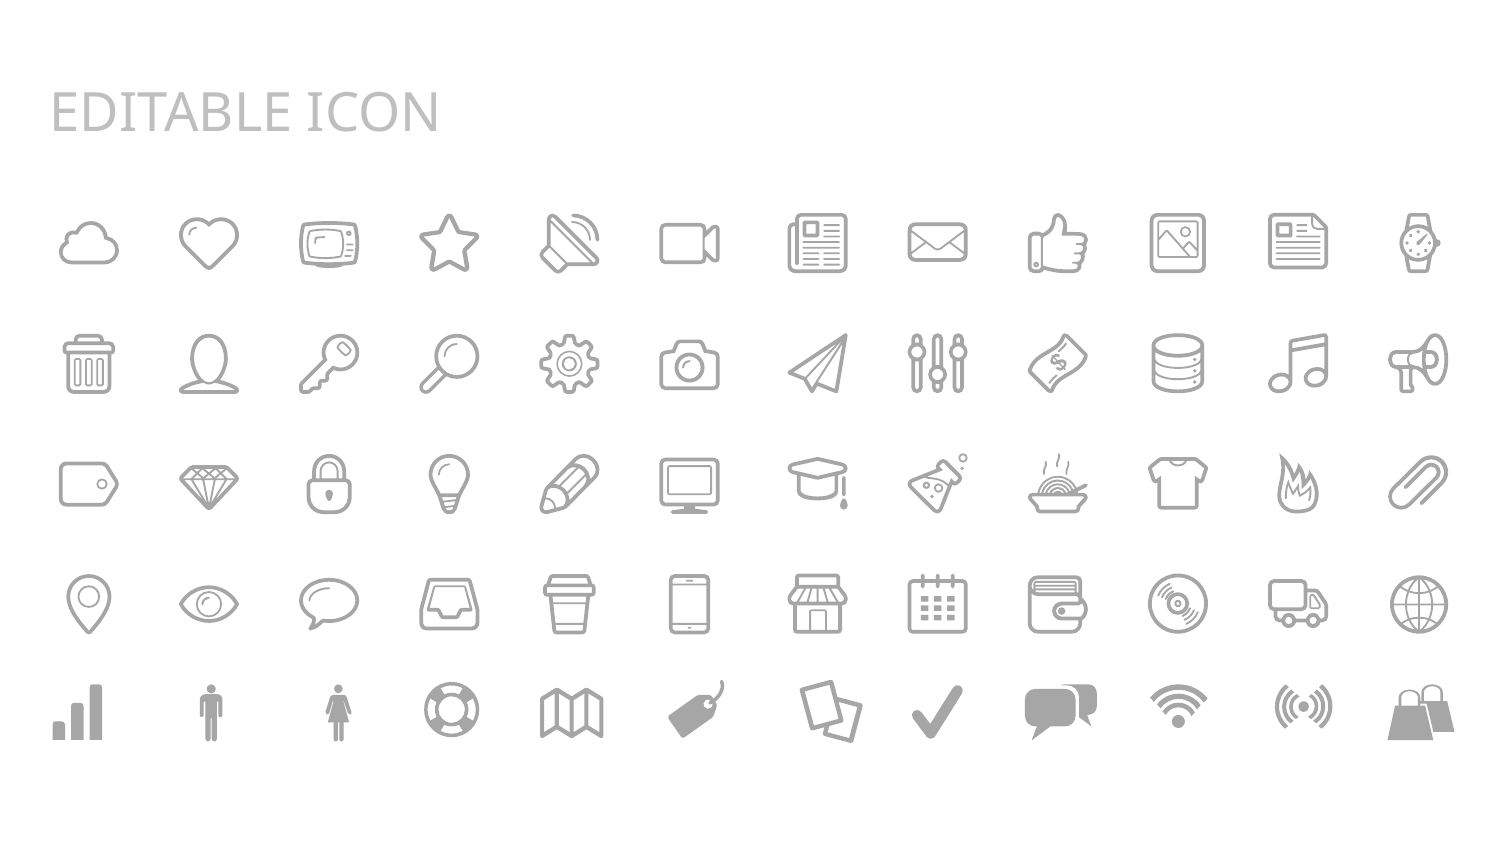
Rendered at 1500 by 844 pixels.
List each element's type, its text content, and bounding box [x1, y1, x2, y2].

text_box [424, 681, 480, 738]
text_box [85, 358, 93, 387]
text_box [920, 596, 929, 602]
text_box [1166, 592, 1190, 615]
text_box [907, 458, 963, 514]
text_box [179, 217, 240, 270]
text_box [179, 333, 239, 394]
text_box [947, 596, 955, 602]
text_box [911, 685, 963, 739]
text_box [920, 605, 929, 611]
text_box [1027, 475, 1088, 514]
text_box [419, 577, 480, 631]
text_box [659, 339, 720, 391]
text_box [674, 352, 705, 383]
text_box [201, 596, 210, 606]
text_box [958, 453, 968, 463]
text_box [52, 721, 66, 740]
text_box [907, 222, 968, 262]
text_box [299, 333, 360, 394]
text_box [428, 453, 470, 515]
text_box [306, 453, 352, 515]
text_box [668, 574, 711, 635]
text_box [199, 684, 223, 742]
text_box [1058, 342, 1067, 352]
text_box [947, 614, 955, 621]
text_box [1179, 226, 1192, 238]
text_box [89, 684, 103, 740]
text_box [1157, 220, 1199, 258]
text_box [1390, 575, 1449, 634]
text_box [920, 614, 929, 621]
text_box [571, 213, 600, 242]
text_box [426, 585, 473, 620]
text_box [1181, 607, 1191, 617]
text_box [77, 585, 101, 608]
text_box [306, 228, 345, 260]
text_box [682, 360, 691, 369]
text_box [1274, 684, 1333, 729]
text_box [188, 226, 198, 236]
text_box [787, 213, 848, 274]
text_box [1056, 453, 1061, 468]
text_box [1388, 333, 1449, 394]
text_box [66, 574, 112, 635]
text_box [419, 333, 480, 394]
text_box [299, 577, 360, 631]
text_box [178, 585, 239, 623]
text_box [1268, 212, 1329, 270]
text_box [933, 605, 942, 611]
text_box [1399, 213, 1441, 274]
text_box [1027, 213, 1088, 274]
text_box [1185, 611, 1199, 625]
text_box [928, 333, 948, 394]
text_box [1065, 460, 1070, 475]
text_box [1050, 353, 1067, 371]
text_box [539, 213, 600, 274]
text_box [571, 221, 591, 241]
text_box [1268, 333, 1329, 394]
text_box [308, 587, 331, 602]
text_box [561, 356, 577, 372]
text_box [71, 702, 84, 740]
text_box [947, 605, 955, 611]
text_box [1174, 600, 1182, 608]
text_box [62, 333, 116, 394]
text_box [1388, 455, 1449, 510]
text_box [96, 478, 108, 490]
text_box [1027, 575, 1088, 634]
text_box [1149, 684, 1208, 729]
text_box [336, 341, 352, 357]
text_box [907, 333, 927, 394]
text_box [799, 679, 863, 743]
text_box [1284, 479, 1312, 502]
text_box [419, 213, 480, 272]
text_box [659, 222, 720, 265]
text_box [1164, 590, 1175, 600]
text_box [933, 596, 942, 602]
text_box [178, 465, 239, 511]
text_box [1027, 333, 1088, 394]
text_box [539, 333, 600, 394]
text_box [540, 687, 604, 739]
text_box [1057, 607, 1066, 615]
text_box [437, 463, 451, 476]
text_box EDITABLE ICON [35, 70, 1254, 150]
text_box [802, 220, 820, 238]
text_box [58, 461, 119, 507]
text_box [933, 614, 942, 621]
text_box [907, 573, 968, 634]
text_box [556, 350, 583, 377]
text_box [667, 465, 713, 496]
text_box [840, 498, 848, 510]
text_box [325, 489, 333, 501]
text_box [787, 333, 848, 394]
text_box [195, 591, 223, 618]
text_box [933, 483, 944, 493]
text_box [787, 457, 848, 501]
text_box [314, 236, 326, 245]
text_box [668, 679, 725, 738]
text_box [787, 573, 848, 634]
text_box [922, 481, 931, 489]
text_box [1042, 460, 1047, 475]
text_box [58, 221, 119, 265]
text_box [1149, 213, 1206, 274]
text_box [1161, 586, 1173, 599]
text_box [1387, 684, 1455, 741]
text_box [1183, 609, 1195, 621]
text_box [1147, 573, 1208, 634]
text_box [1309, 594, 1321, 610]
text_box [948, 333, 968, 394]
text_box [1033, 261, 1040, 268]
text_box [345, 230, 352, 237]
text_box [299, 221, 360, 268]
text_box [1157, 583, 1171, 597]
text_box [1048, 374, 1058, 384]
text_box [539, 453, 600, 515]
text_box [1416, 233, 1428, 246]
text_box [842, 475, 846, 497]
text_box [659, 457, 720, 514]
text_box [96, 358, 104, 387]
text_box [73, 358, 82, 387]
text_box [443, 343, 458, 358]
text_box [1151, 333, 1205, 394]
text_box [1024, 684, 1098, 742]
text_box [324, 684, 352, 742]
text_box [1268, 579, 1329, 628]
text_box [1148, 457, 1208, 510]
text_box [543, 574, 596, 635]
text_box [1275, 222, 1293, 238]
text_box [1277, 453, 1319, 514]
